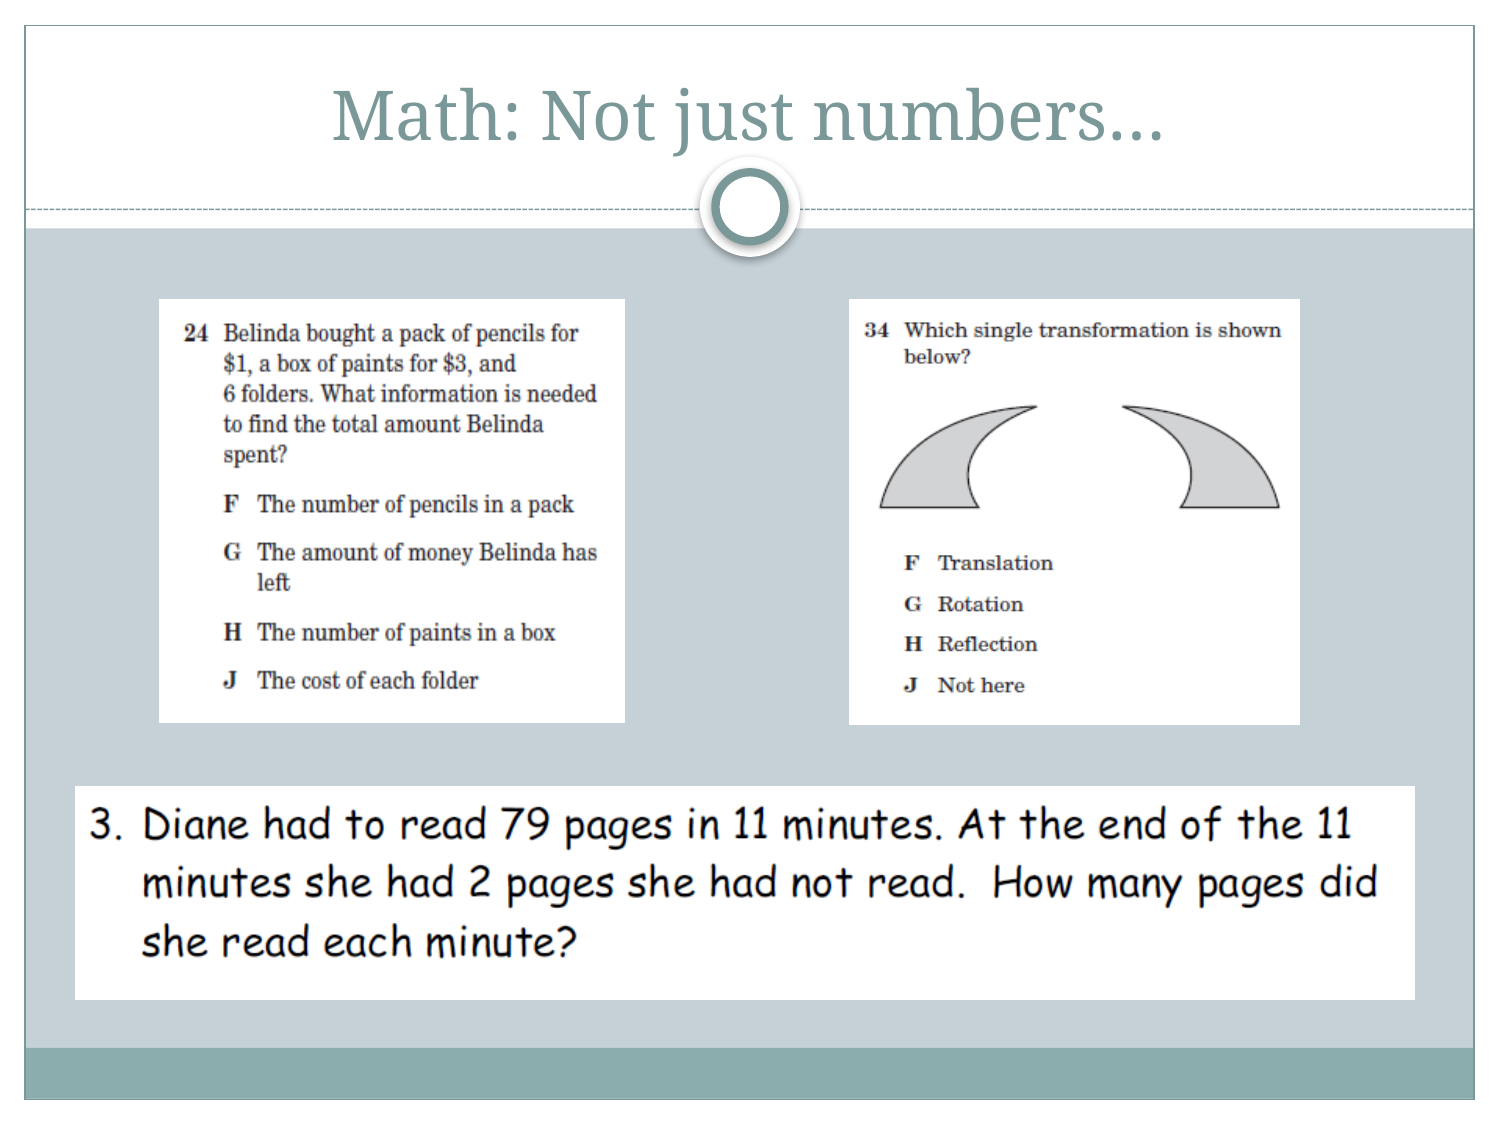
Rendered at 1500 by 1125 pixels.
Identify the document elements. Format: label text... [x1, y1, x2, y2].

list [159, 299, 626, 723]
picture [849, 299, 1301, 726]
picture [74, 785, 1415, 1001]
title Math: Not just numbers… [49, 37, 1450, 162]
